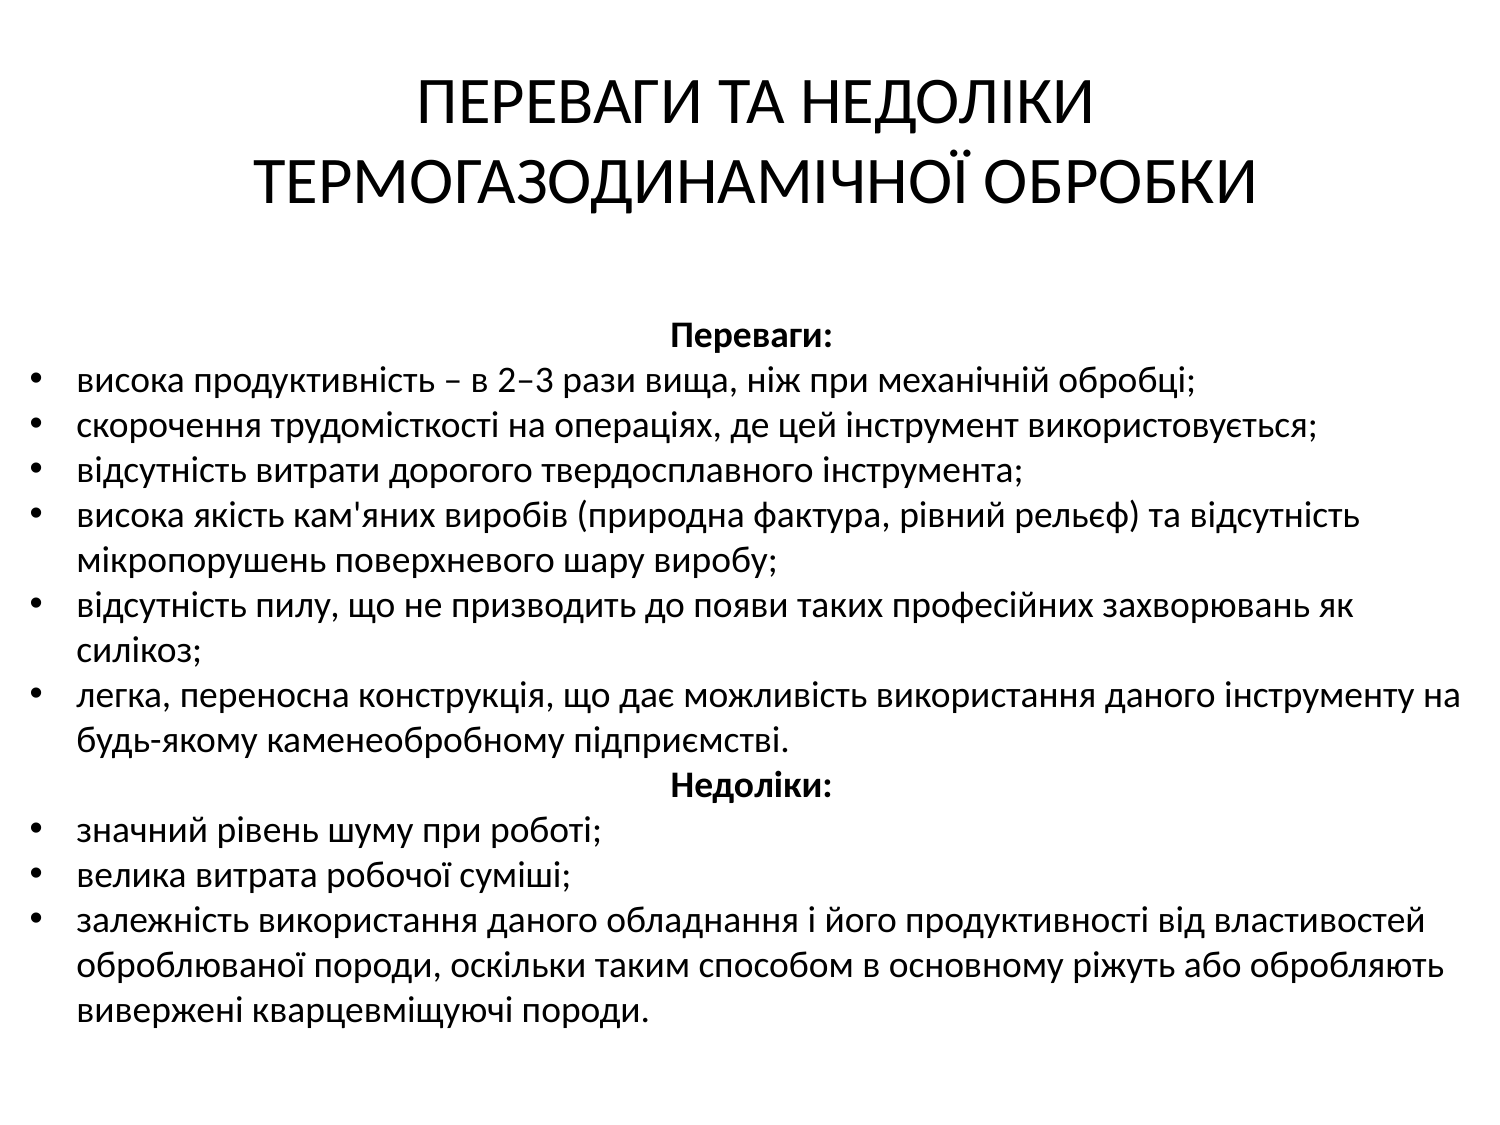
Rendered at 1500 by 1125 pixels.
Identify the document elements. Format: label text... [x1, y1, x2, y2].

text_box Переваги: висока продуктивність – в 2–3 рази вища, ніж при механічній обробці; скорочення трудомісткості на операціях, де цей інструмент використовується; відсутність витрати дорогого твердосплавного інструмента; висока якість кам'яних виробів (природна фактура, рівний рельєф) та відсутність мікропорушень поверхневого шару виробу; відсутність пилу, що не призводить до появи таких професійних захворювань як силікоз; легка, переносна конструкція, що дає можливість використання даного інструменту на будь-якому каменеобробному підприємстві. Недоліки: значний рівень шуму при роботі; велика витрата робочої суміші; залежність використання даного обладнання і його продуктивності від властивостей оброблюваної породи, оскільки таким способом в основному ріжуть або обробляють вивержені кварцевміщуючі породи. [14, 302, 1498, 1038]
text_box ПЕРЕВАГИ ТА НЕДОЛІКИ ТЕРМОГАЗОДИНАМІЧНОЇ ОБРОБКИ [81, 84, 1431, 191]
